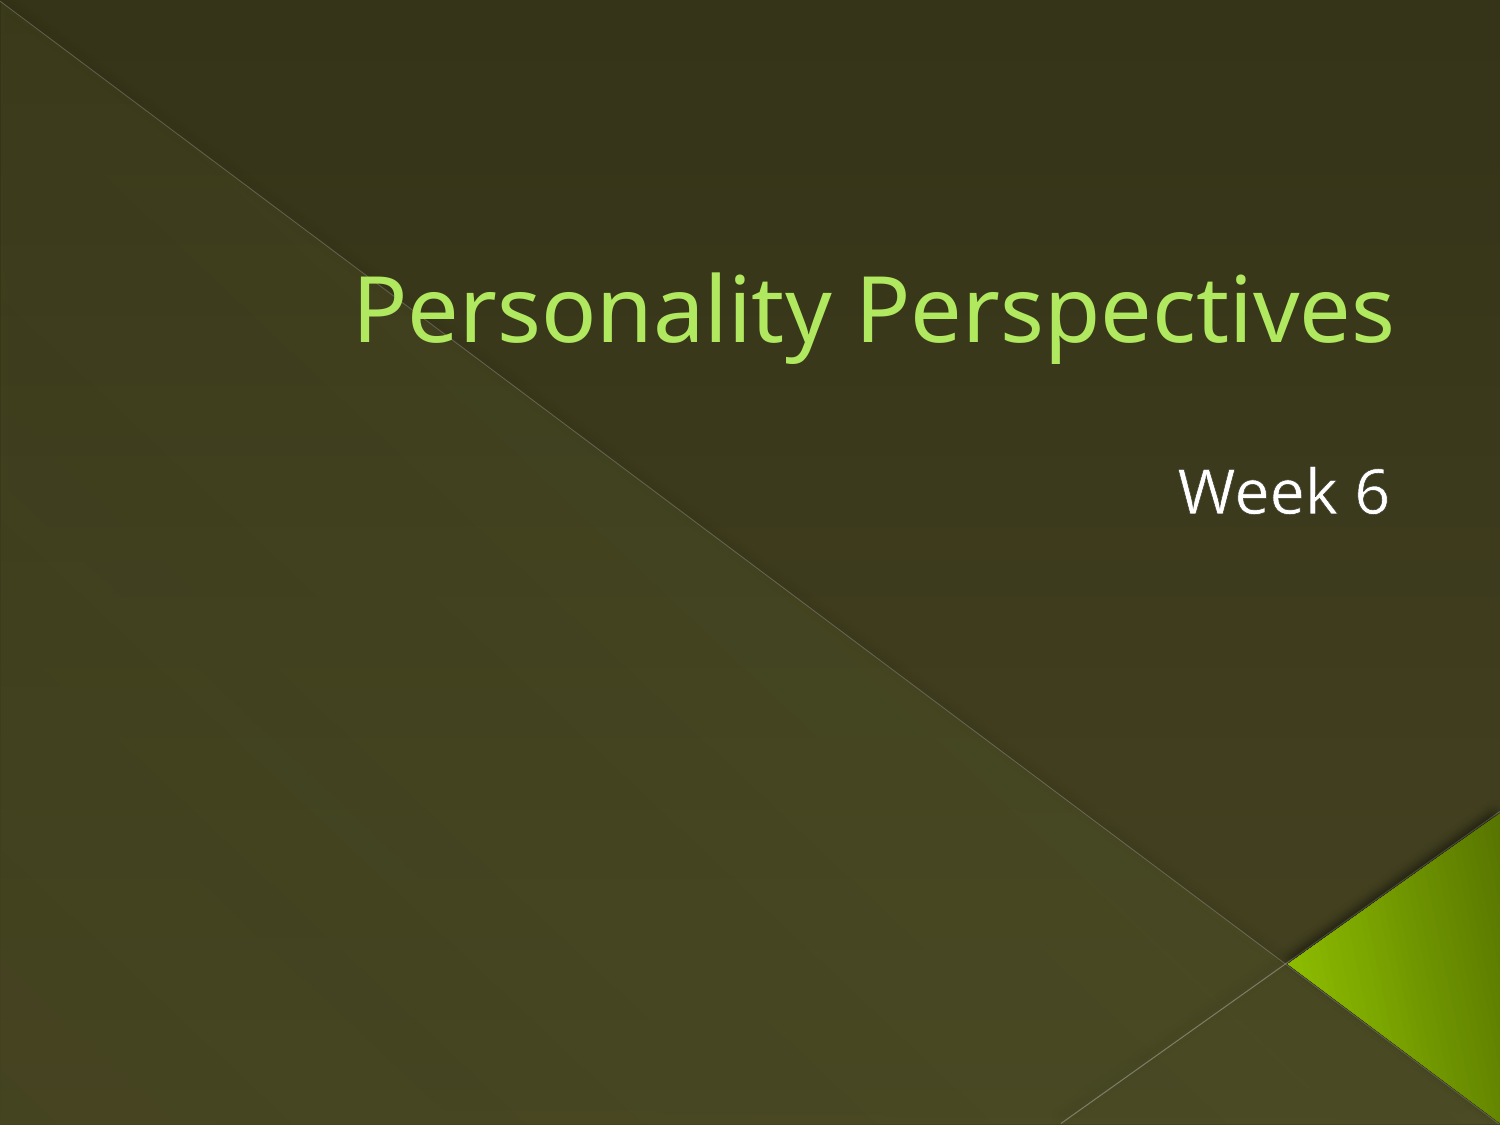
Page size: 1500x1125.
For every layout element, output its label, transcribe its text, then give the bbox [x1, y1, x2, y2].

title Personality Perspectives [88, 127, 1412, 369]
subtitle Week 6 [88, 369, 1412, 657]
